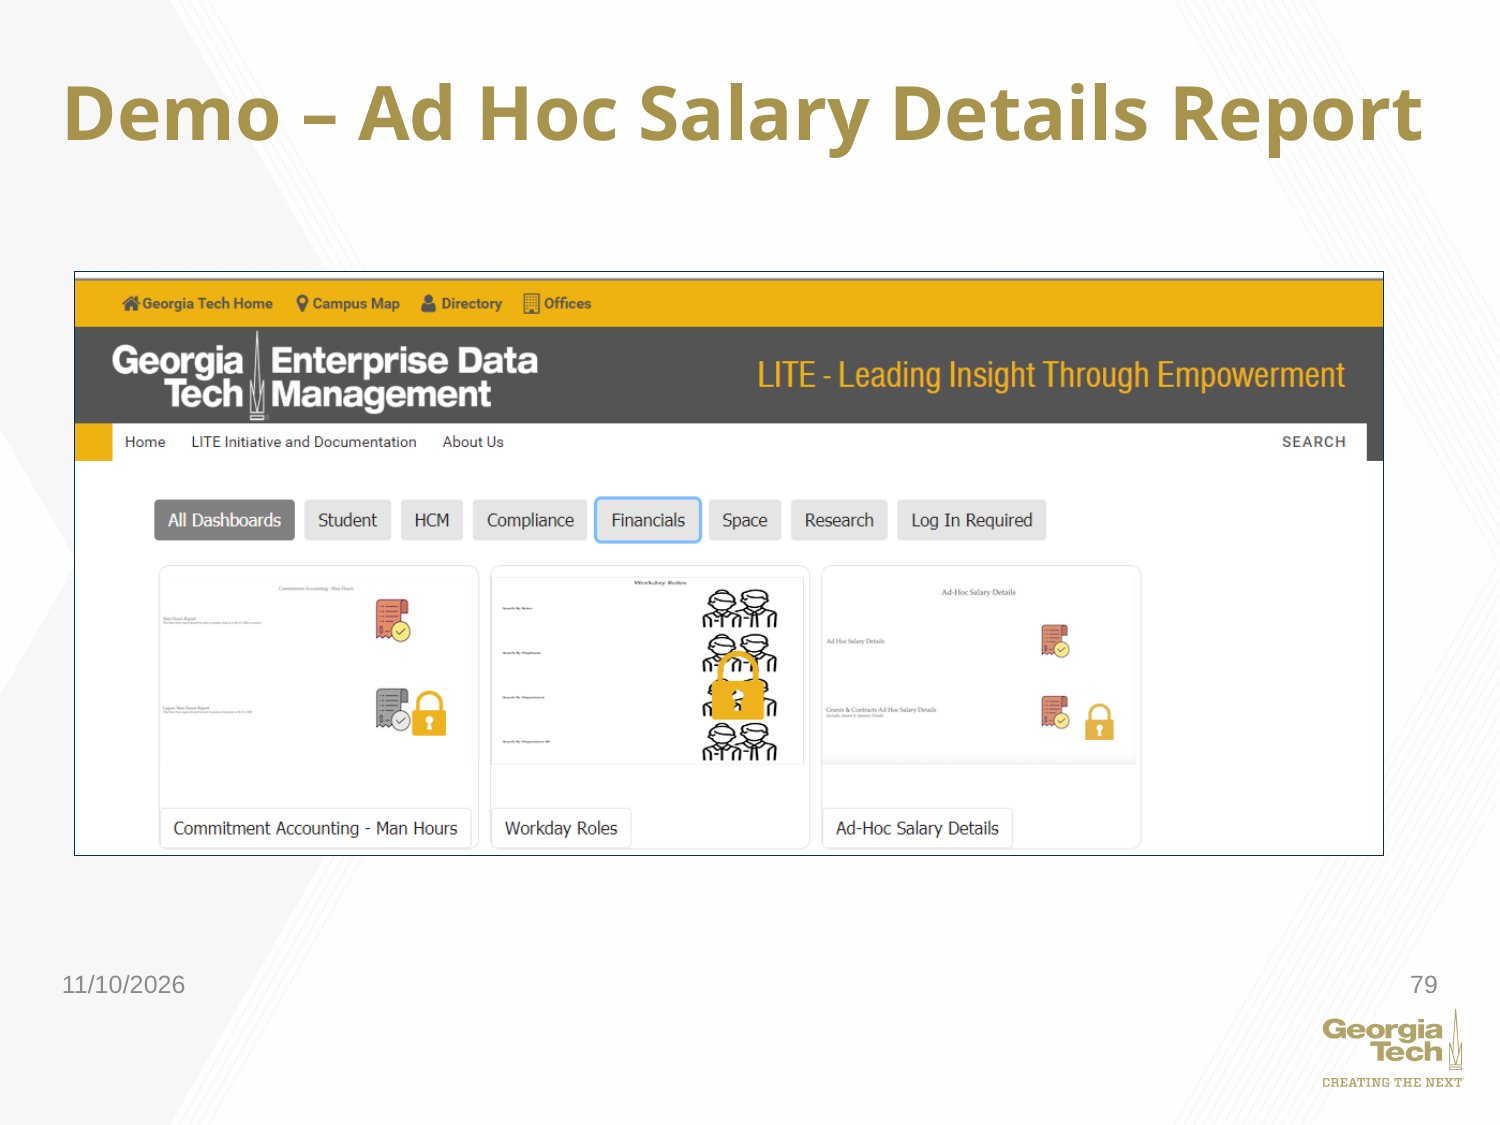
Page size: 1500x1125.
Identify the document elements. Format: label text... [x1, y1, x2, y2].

picture [0, 0, 1500, 1125]
slide_number 79 [1115, 953, 1454, 1014]
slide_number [46, 953, 385, 1014]
title Demo – Ad Hoc Salary Details Report [46, 32, 1454, 200]
